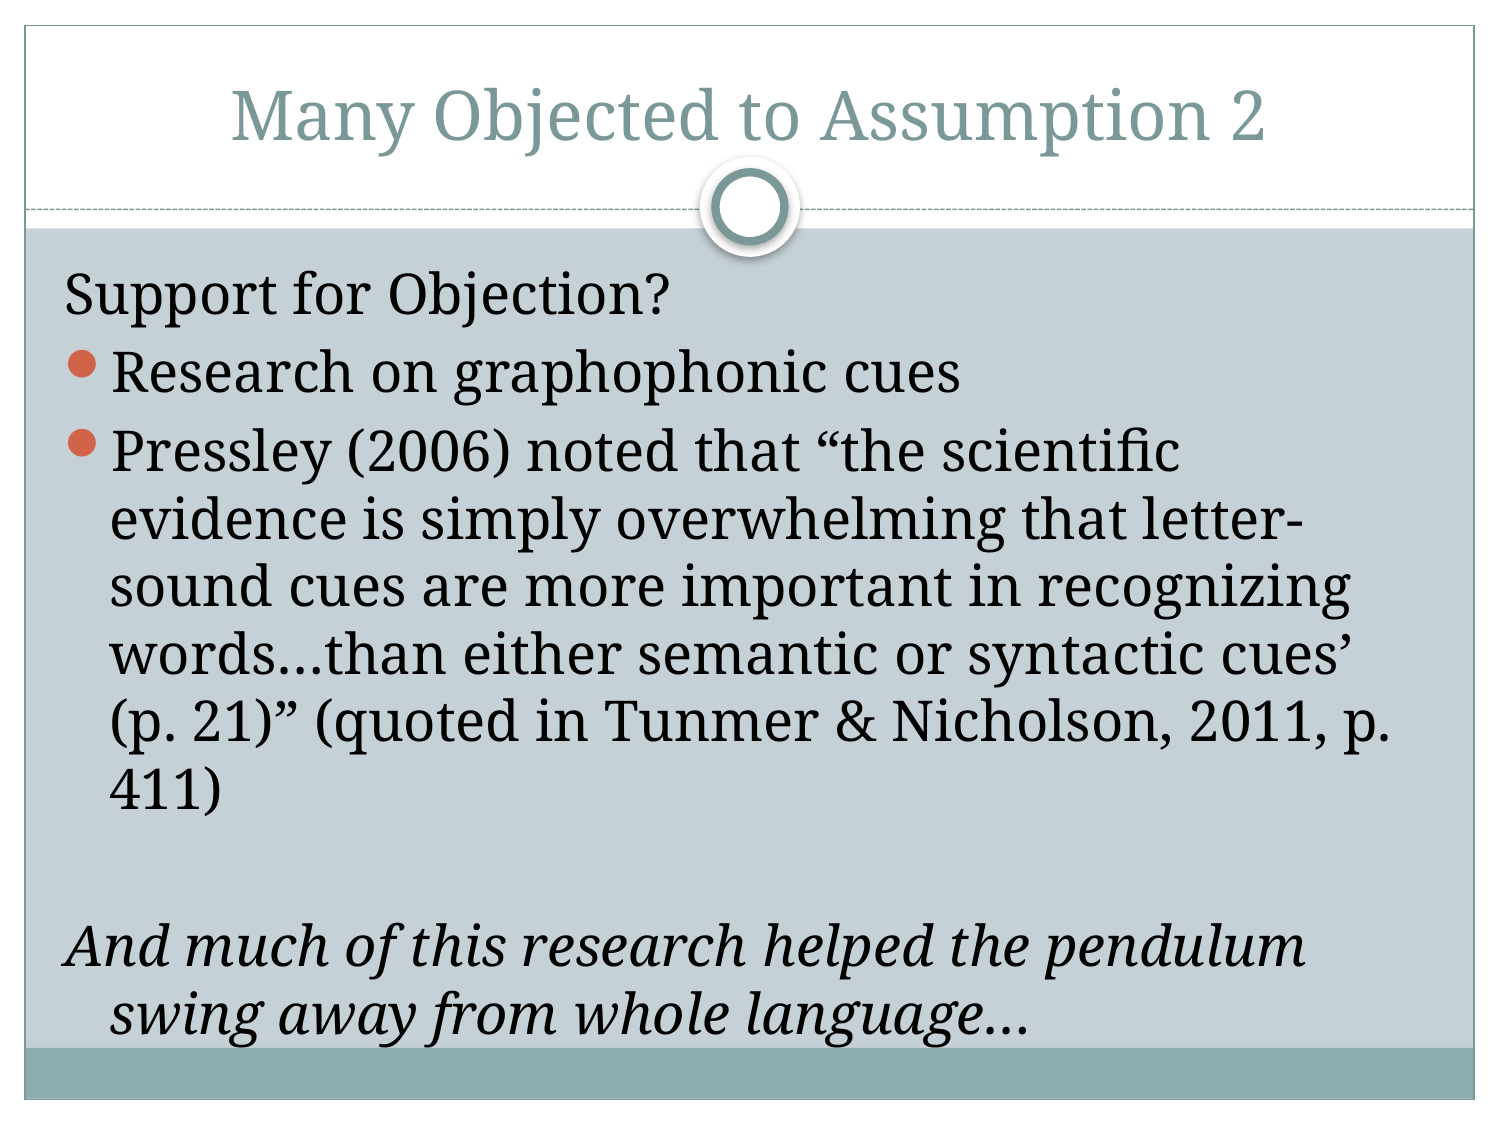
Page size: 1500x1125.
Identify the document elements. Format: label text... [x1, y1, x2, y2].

list Support for Objection? Research on graphophonic cues Pressley (2006) noted that “the scientific evidence is simply overwhelming that letter-sound cues are more important in recognizing words…than either semantic or syntactic cues’ (p. 21)” (quoted in Tunmer & Nicholson, 2011, p. 411) And much of this research helped the pendulum swing away from whole language… [49, 250, 1445, 1001]
title Many Objected to Assumption 2 [49, 37, 1450, 162]
